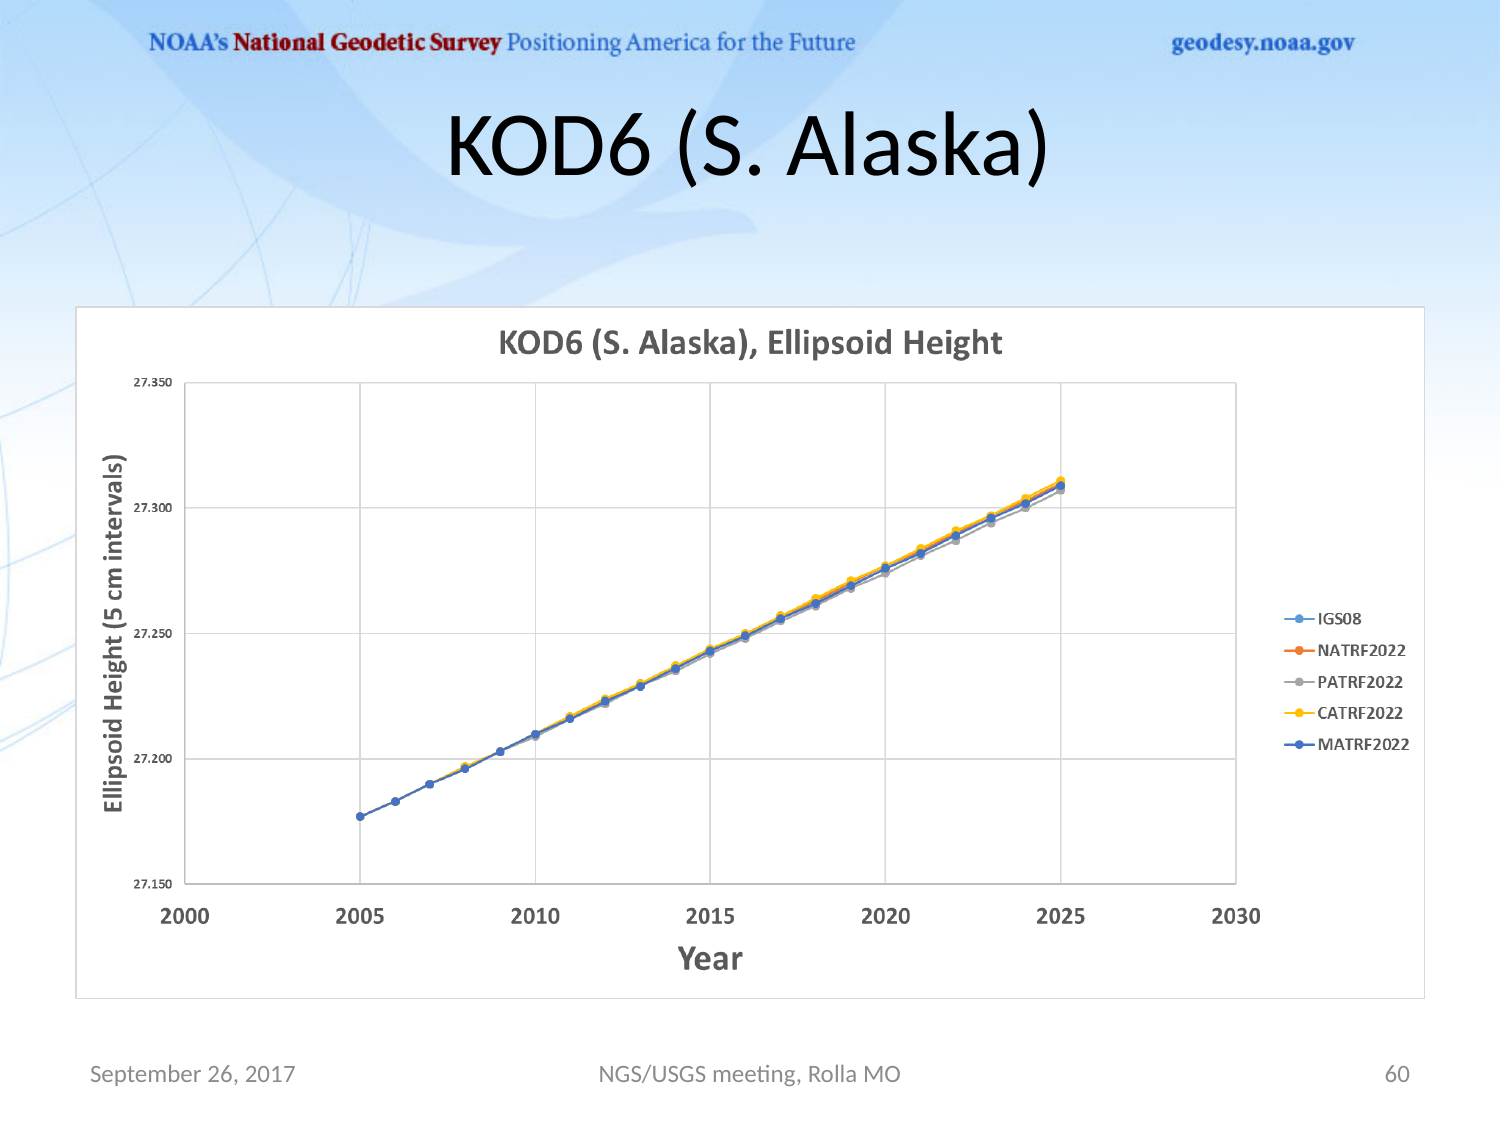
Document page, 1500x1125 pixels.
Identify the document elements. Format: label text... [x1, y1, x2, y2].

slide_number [75, 1042, 425, 1103]
footer NGS/USGS meeting, Rolla MO [512, 1042, 988, 1103]
slide_number 60 [1074, 1042, 1425, 1103]
title KOD6 (S. Alaska) [75, 45, 1425, 233]
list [74, 306, 1426, 999]
picture [0, 0, 1500, 1125]
